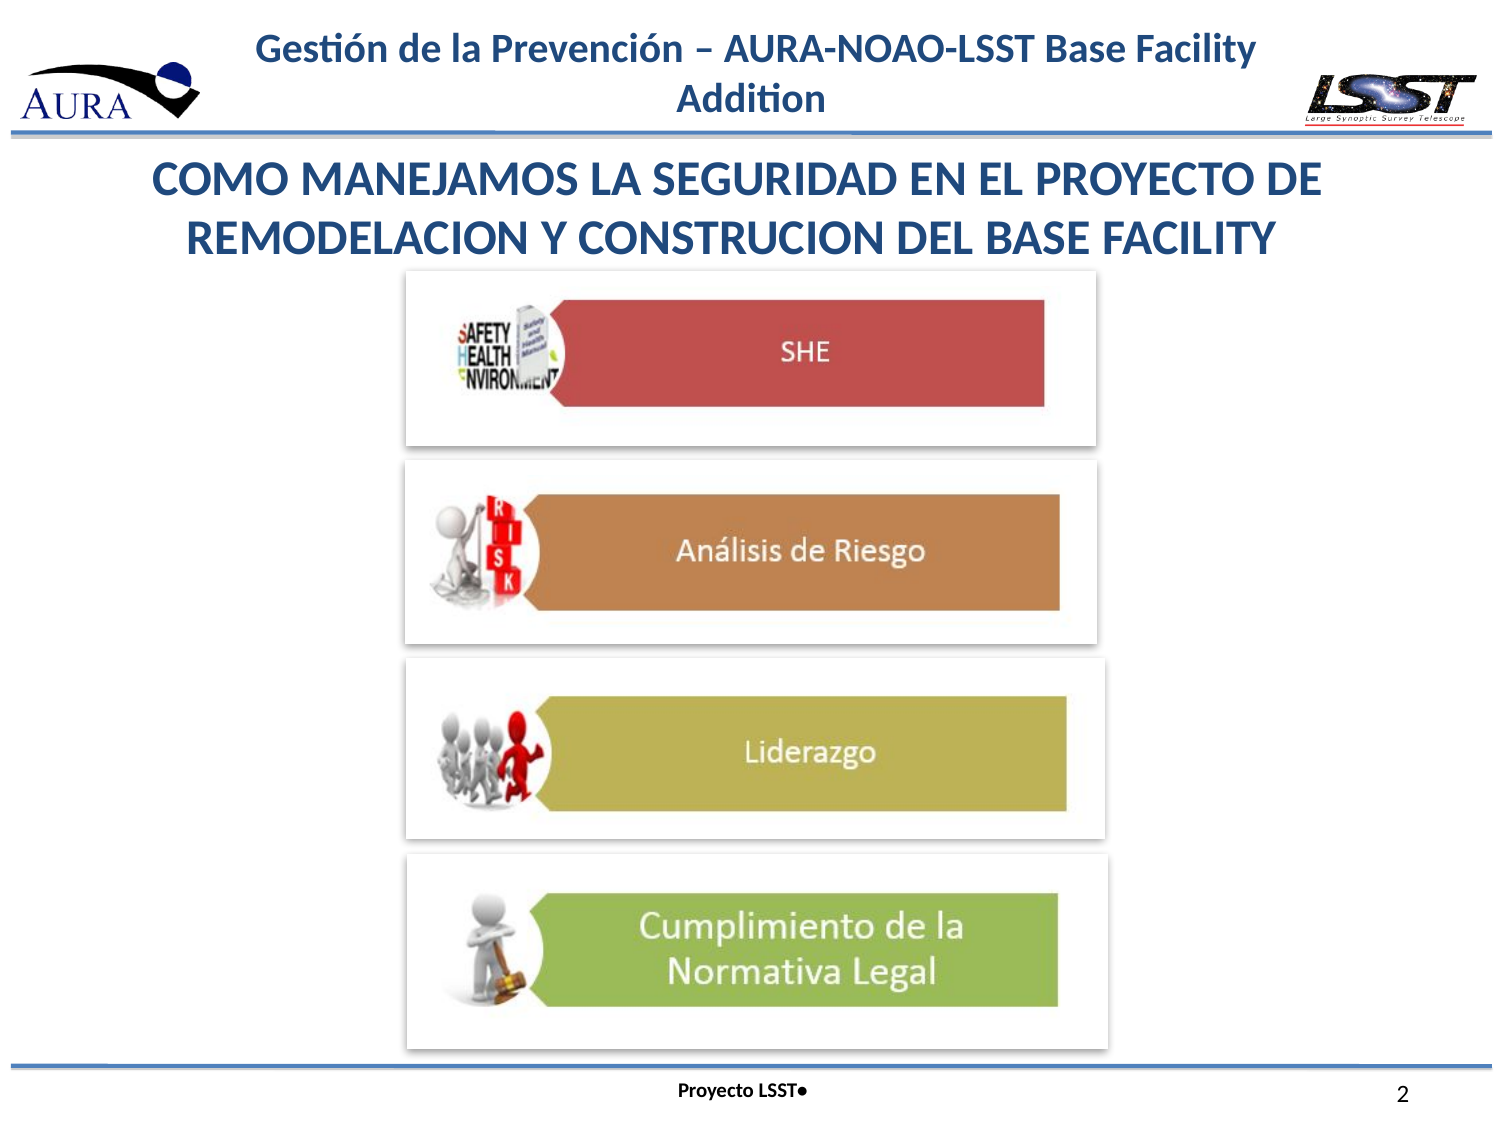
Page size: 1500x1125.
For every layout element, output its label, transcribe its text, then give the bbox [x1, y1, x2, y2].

title Gestión de la Prevención – AURA-NOAO-LSST Base Facility Addition [224, 24, 1288, 117]
picture [1299, 62, 1481, 133]
picture [20, 62, 200, 119]
picture [419, 672, 1091, 825]
picture [421, 868, 1094, 1036]
picture [420, 285, 1082, 433]
list COMO MANEJAMOS LA SEGURIDAD EN EL PROYECTO DE REMODELACION Y CONSTRUCION DEL BASE FACILITY [49, 137, 1426, 1013]
picture [418, 474, 1083, 630]
